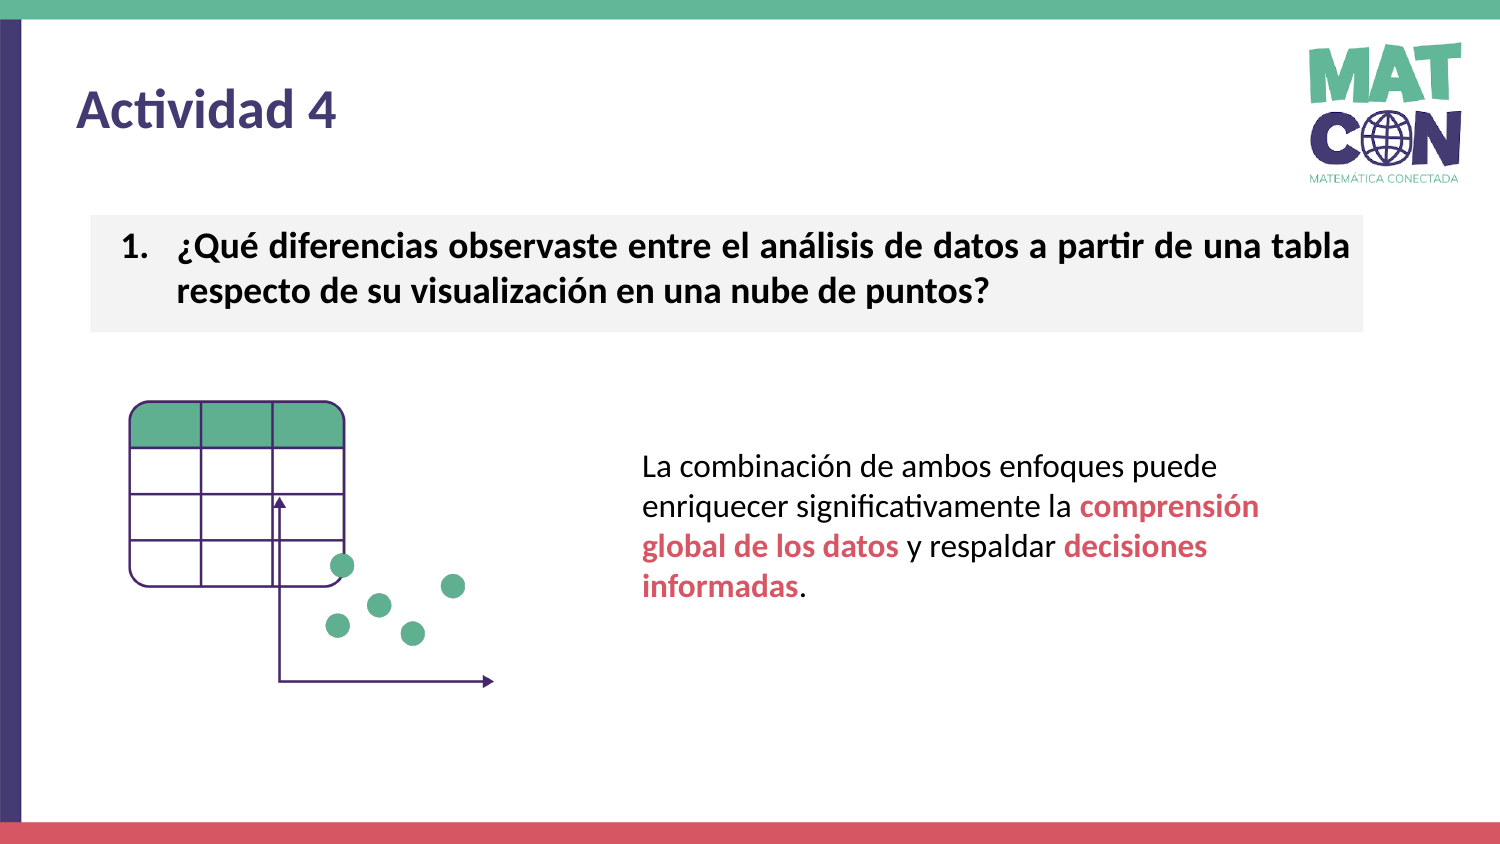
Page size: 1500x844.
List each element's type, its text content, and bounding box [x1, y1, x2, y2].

text_box La combinación de ambos enfoques puede enriquecer significativamente la comprensión global de los datos y respaldar decisiones informadas. [627, 429, 1315, 620]
text_box Actividad 4 [65, 67, 1071, 146]
text_box ¿Qué diferencias observaste entre el análisis de datos a partir de una tabla respecto de su visualización en una nube de puntos? [90, 215, 1364, 333]
picture [0, 0, 1500, 844]
